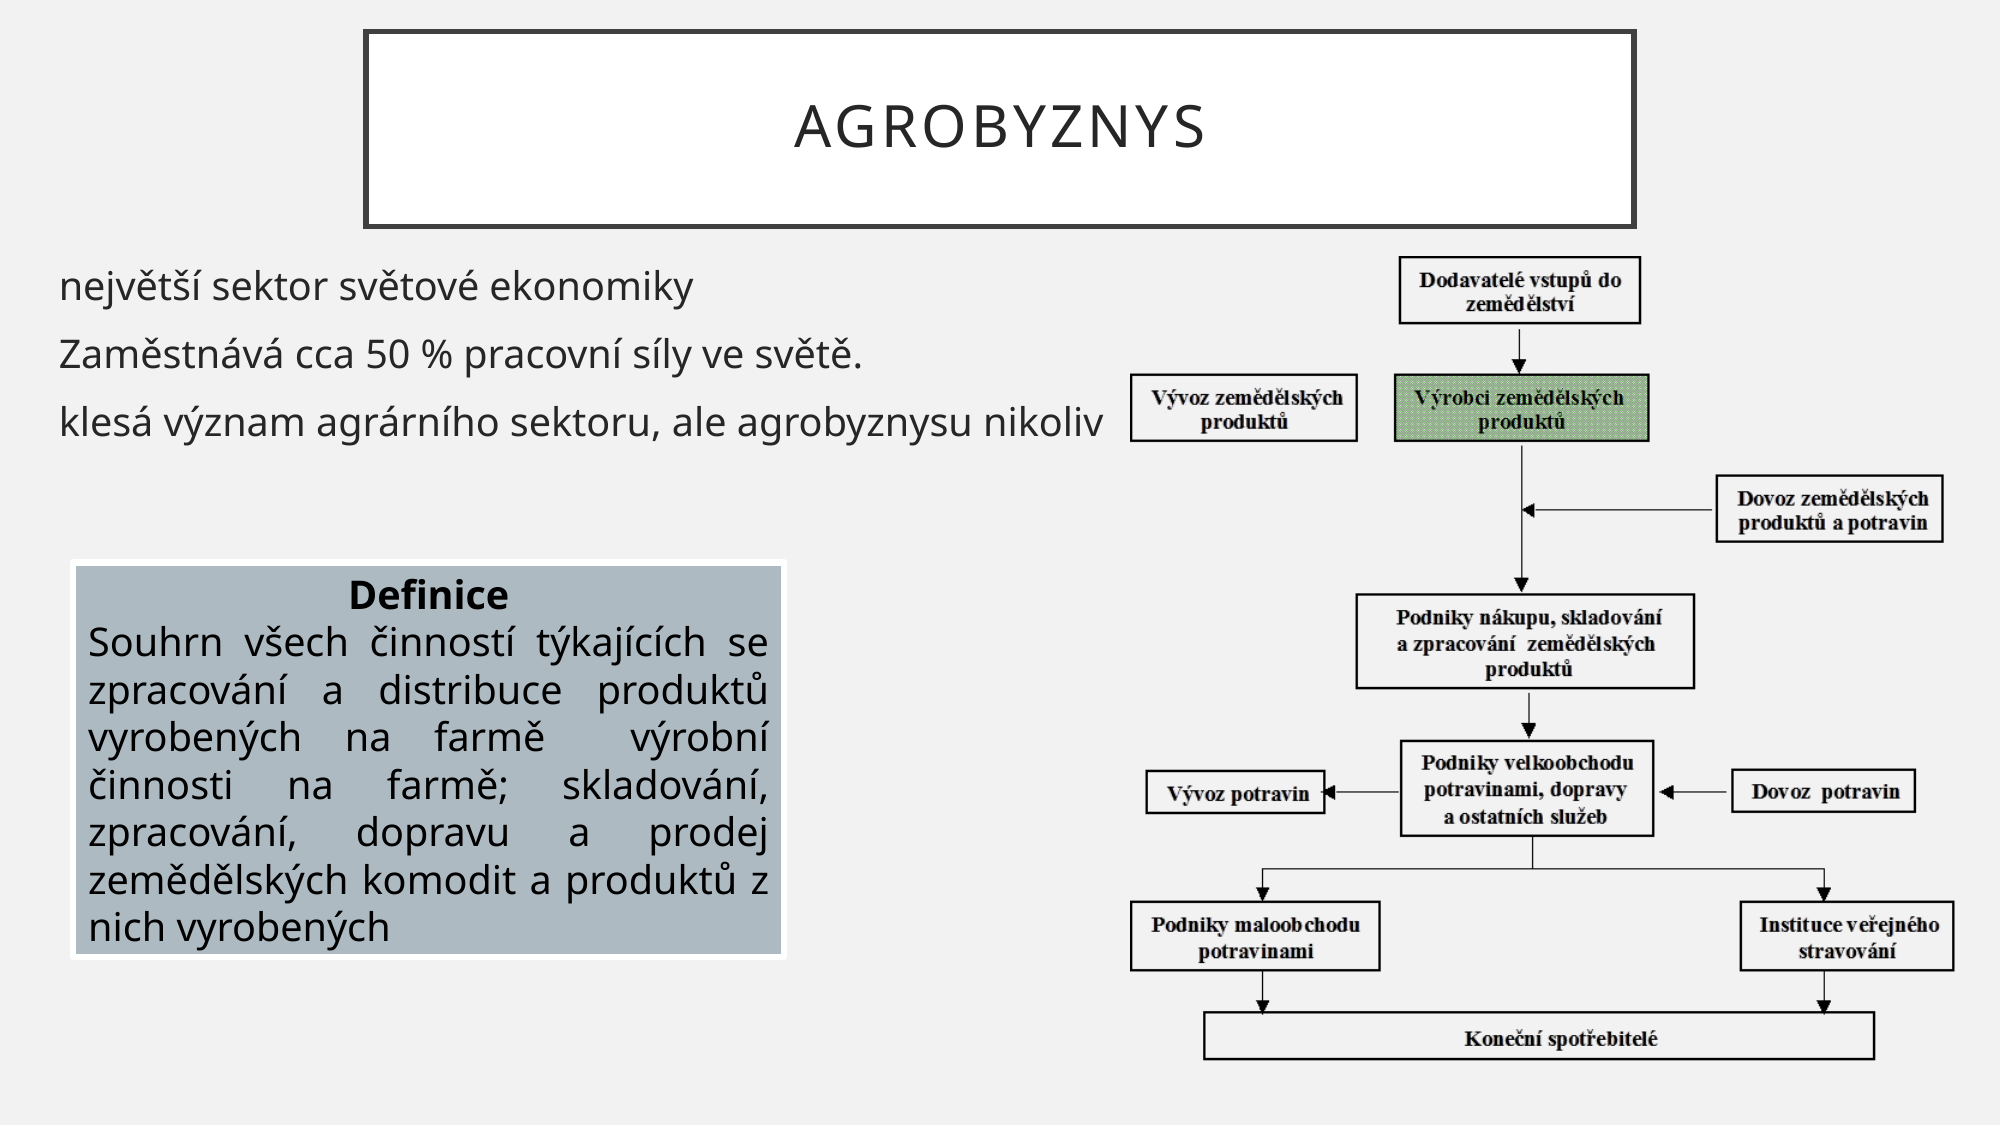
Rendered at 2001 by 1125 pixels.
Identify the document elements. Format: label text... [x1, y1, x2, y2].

title Agrobyznys [363, 29, 1637, 229]
picture [1130, 256, 1957, 1064]
text_box Definice Souhrn všech činností týkajících se zpracování a distribuce produktů vyrobených na farmě výrobní činnosti na farmě; skladování, zpracování, dopravu a prodej zemědělských komodit a produktů z nich vyrobených [73, 562, 785, 957]
list největší sektor světové ekonomiky Zaměstnává cca 50 % pracovní síly ve světě. klesá význam agrárního sektoru, ale agrobyznysu nikoliv [43, 253, 1957, 1064]
